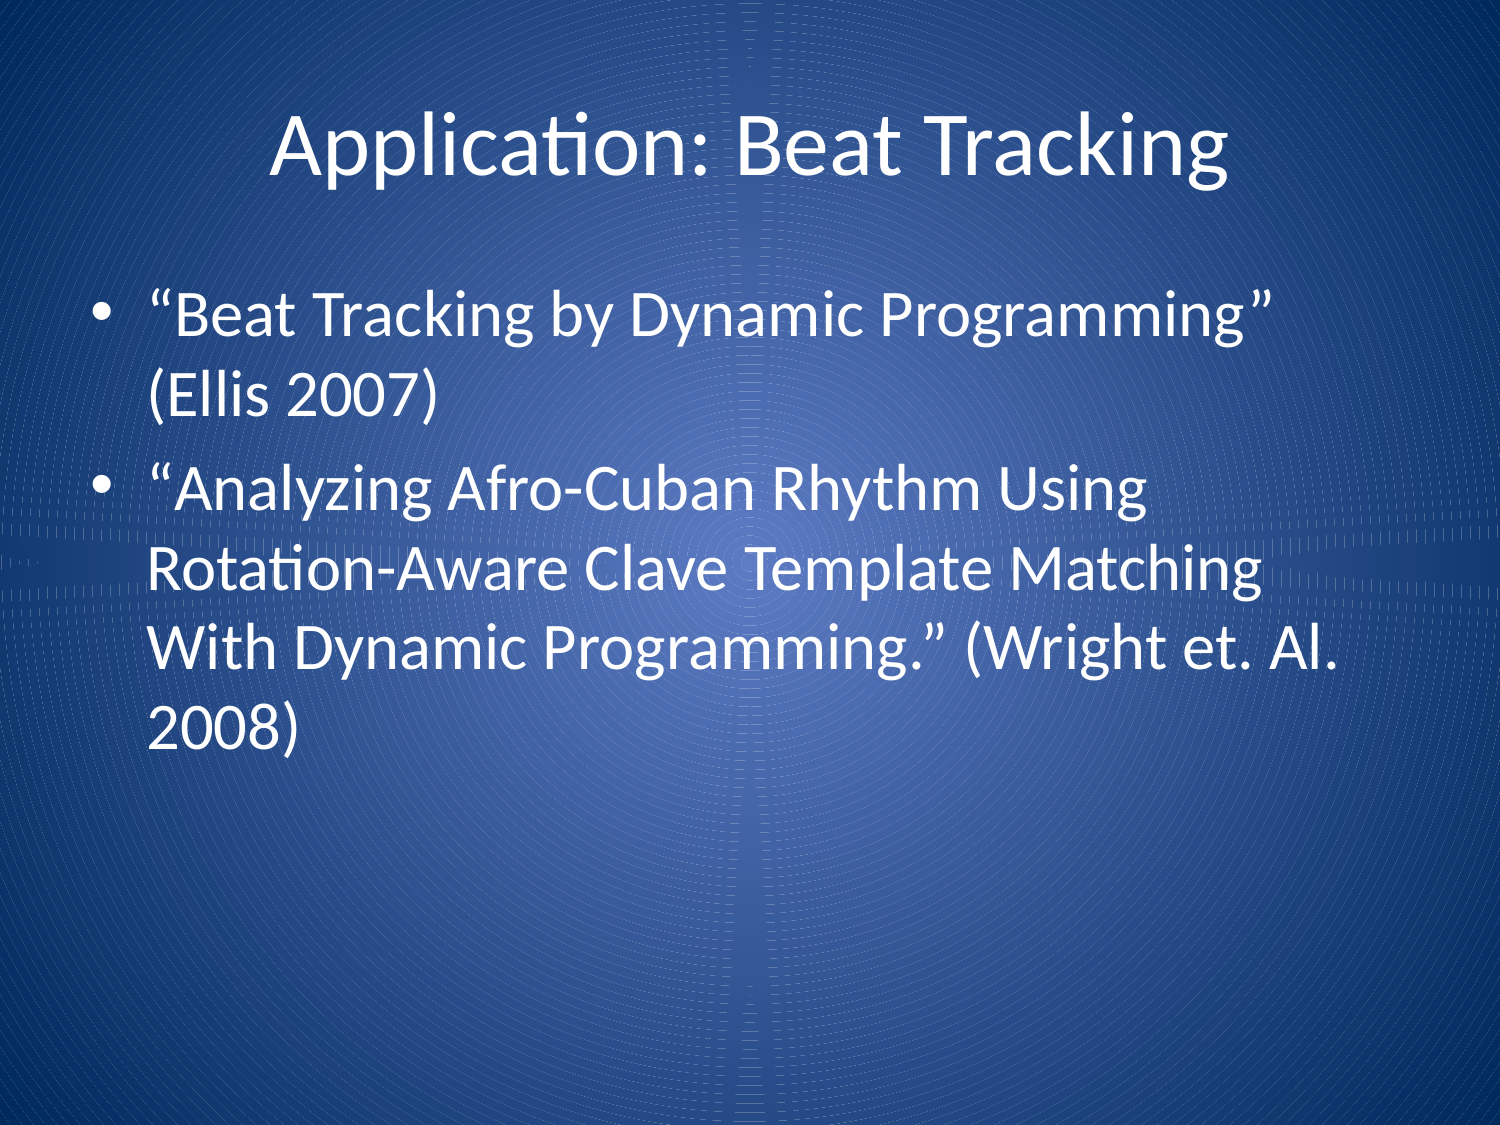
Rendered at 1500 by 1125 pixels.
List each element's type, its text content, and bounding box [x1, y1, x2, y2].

list “Beat Tracking by Dynamic Programming” (Ellis 2007) “Analyzing Afro-Cuban Rhythm Using Rotation-Aware Clave Template Matching With Dynamic Programming.” (Wright et. Al. 2008) [75, 262, 1425, 1005]
title Application: Beat Tracking [75, 45, 1425, 233]
